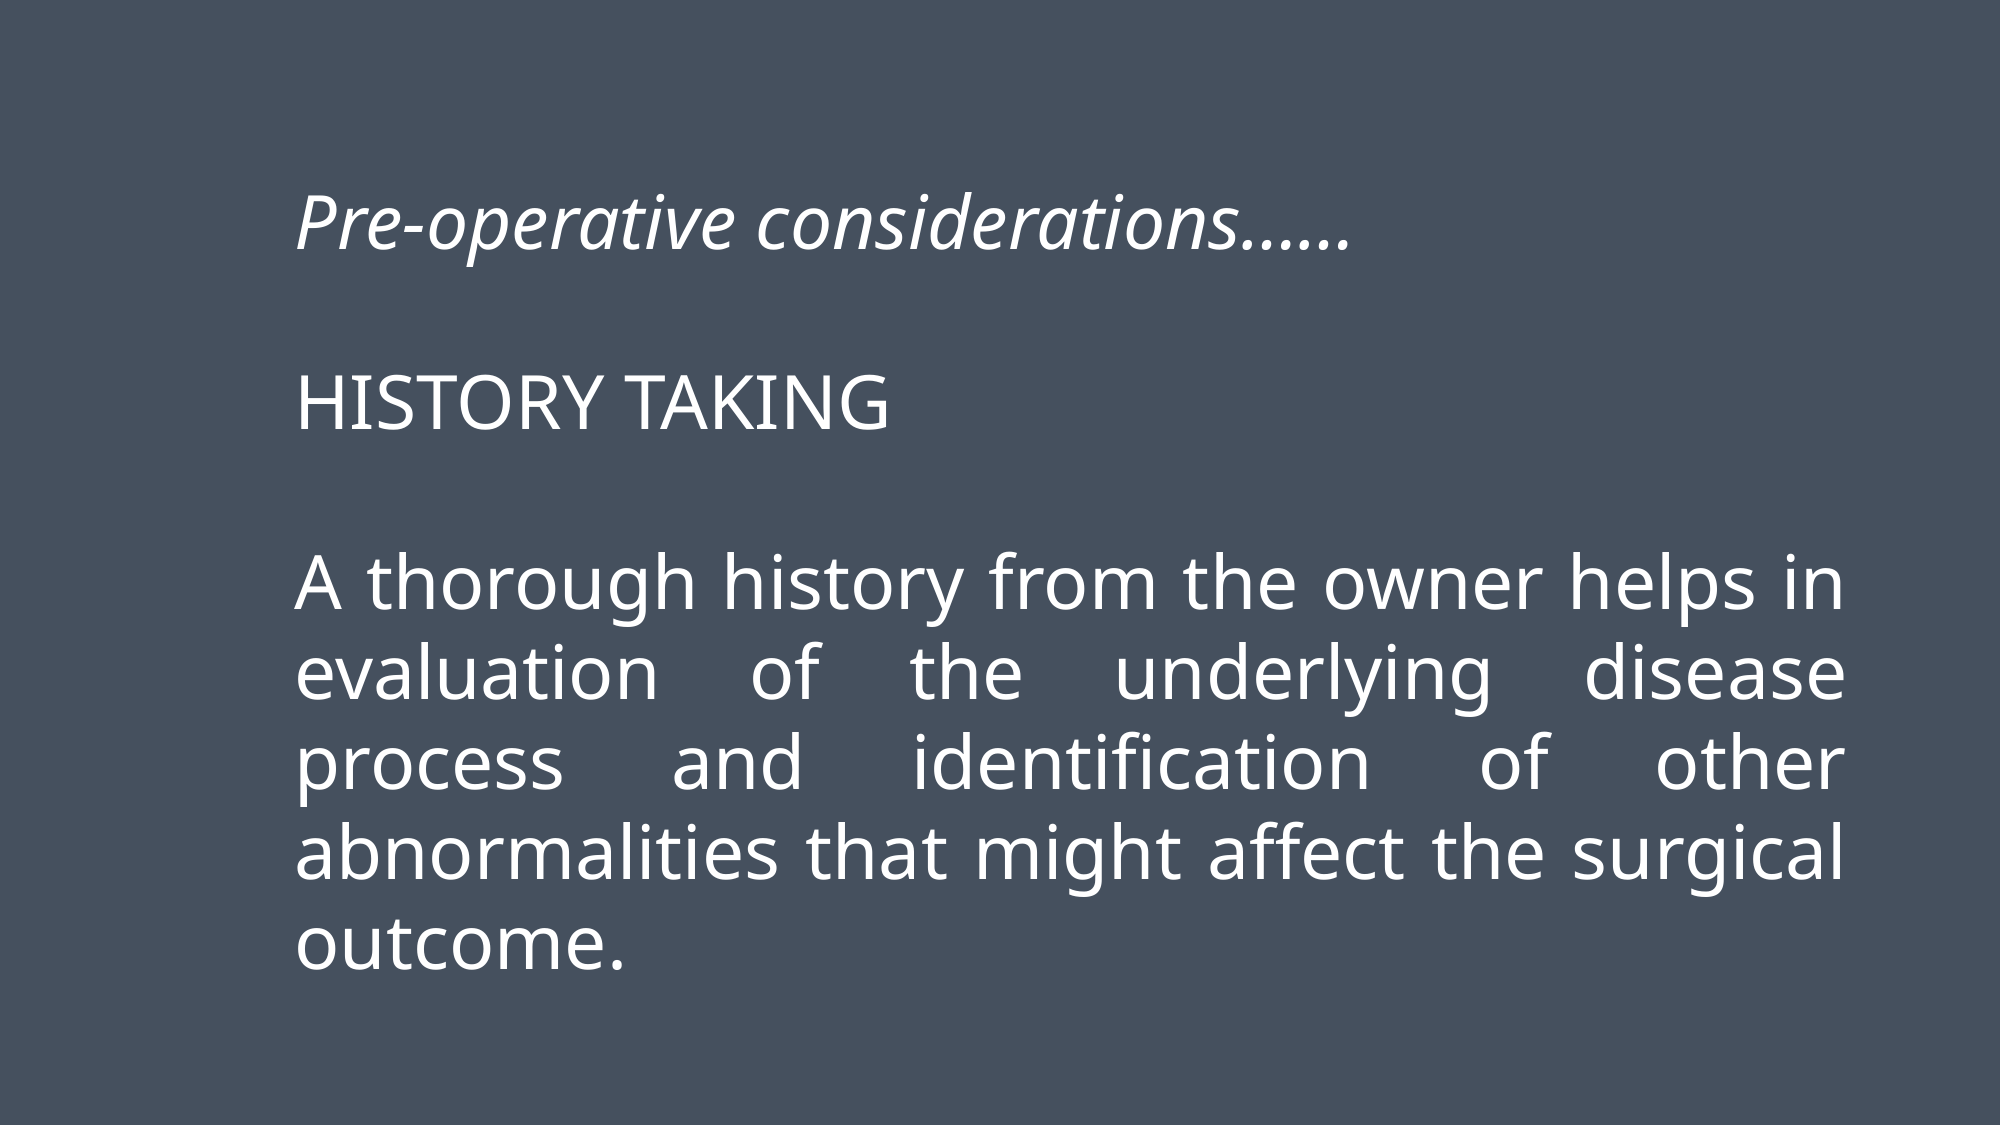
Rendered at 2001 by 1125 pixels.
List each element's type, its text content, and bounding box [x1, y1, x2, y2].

text_box Pre-operative considerations…… HISTORY TAKING A thorough history from the owner helps in evaluation of the underlying disease process and identification of other abnormalities that might affect the surgical outcome. [279, 167, 1863, 993]
